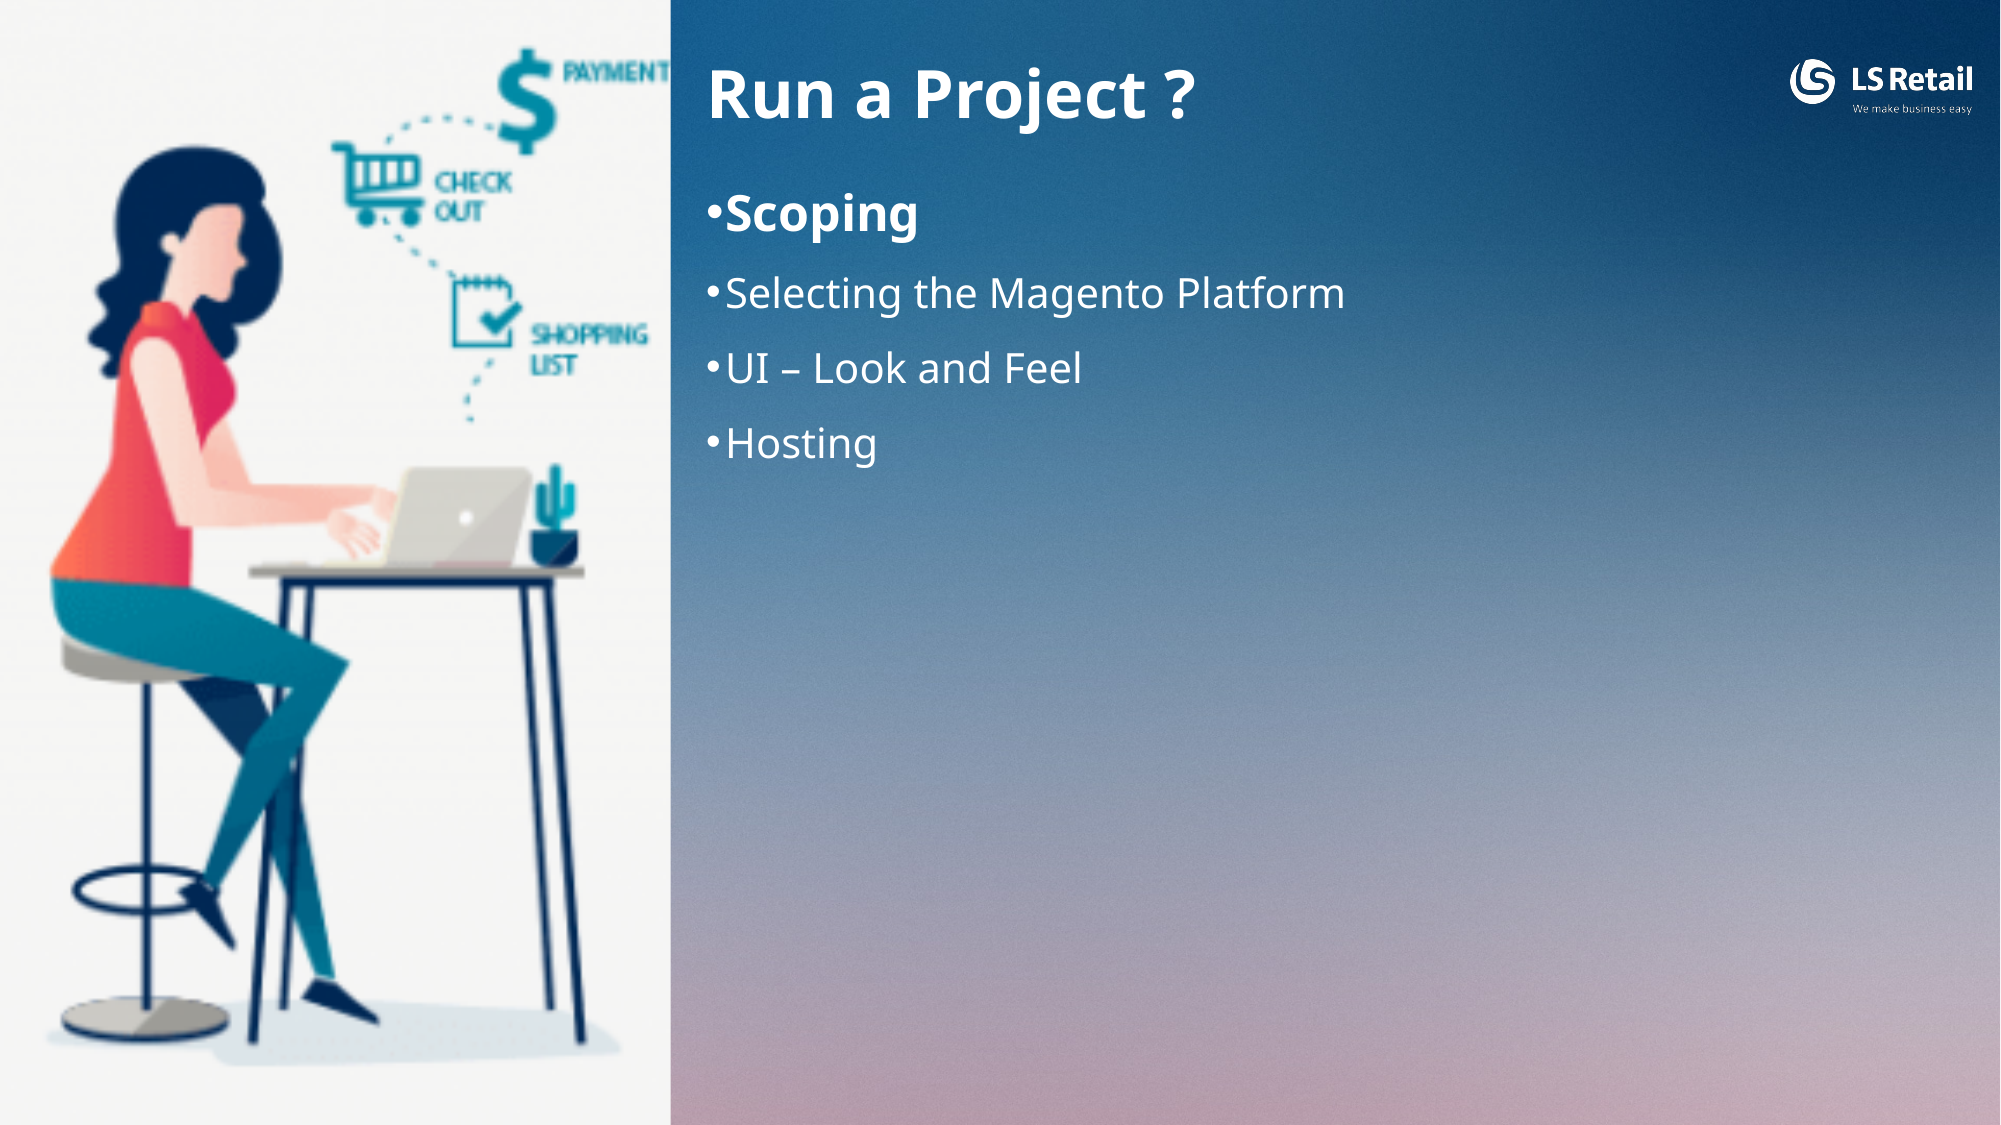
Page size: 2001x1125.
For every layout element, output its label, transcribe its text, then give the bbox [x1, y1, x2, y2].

list Run a Project ? [691, 53, 1701, 124]
list Scoping Selecting the Magento Platform UI – Look and Feel Hosting [691, 173, 1940, 1072]
picture [0, 0, 2001, 1125]
